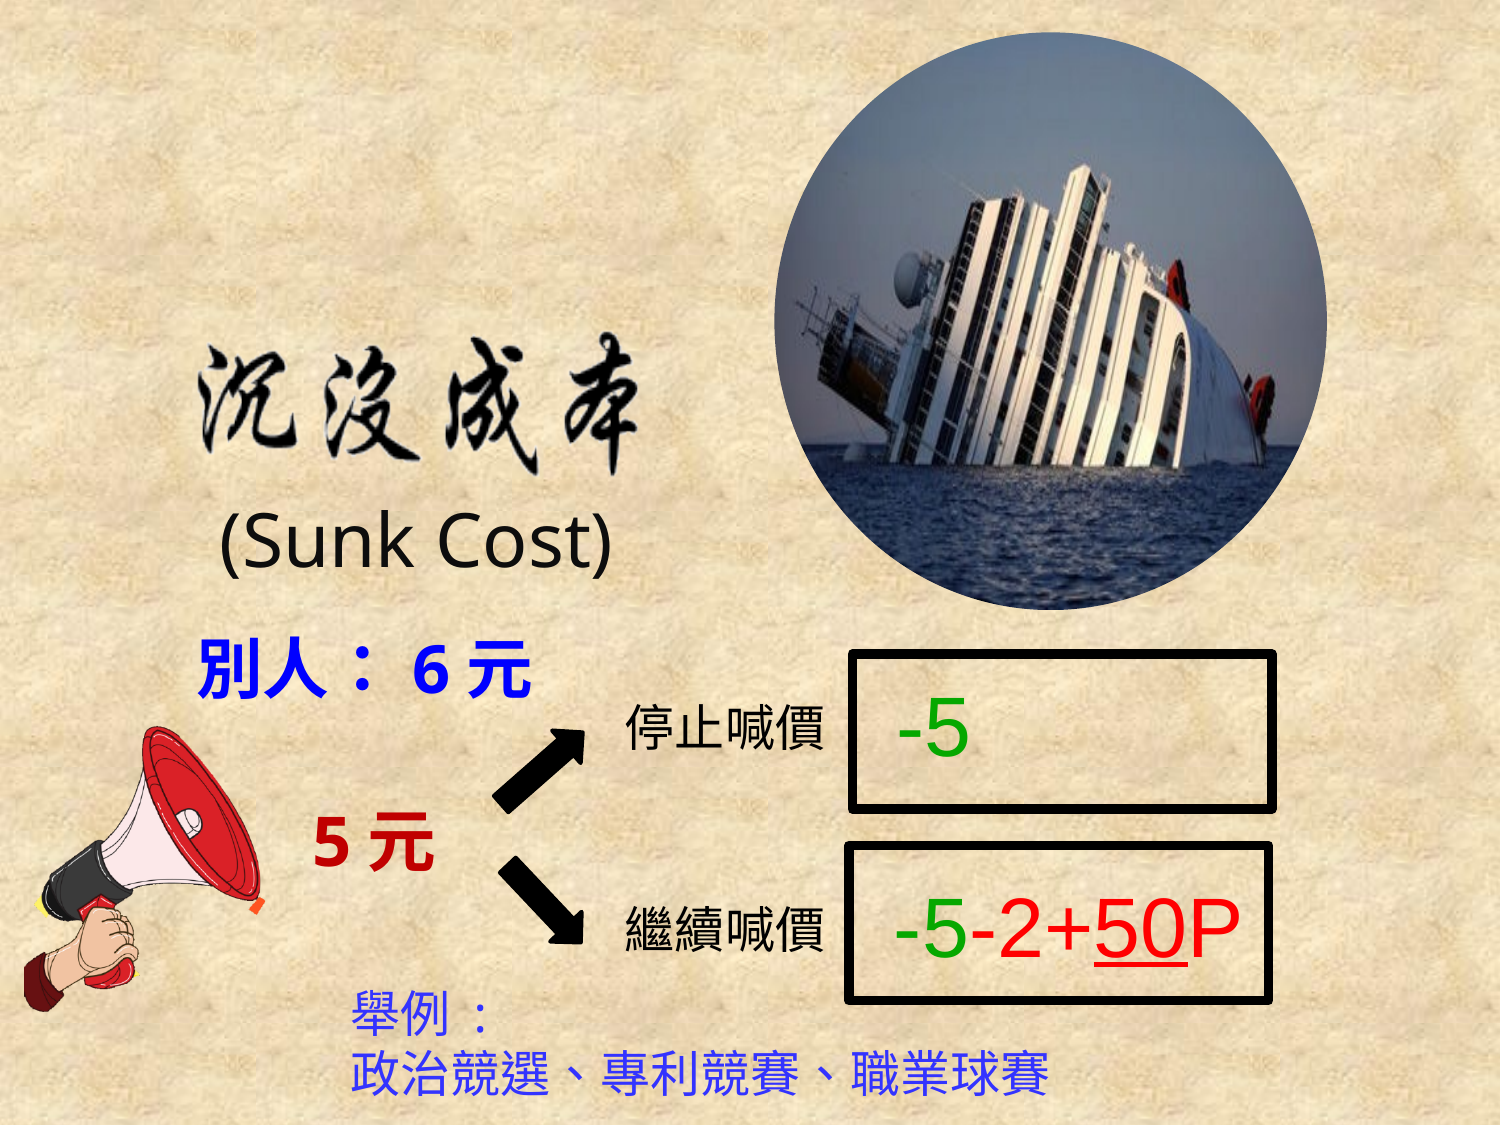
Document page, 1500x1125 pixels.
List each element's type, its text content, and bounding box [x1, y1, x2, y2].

text_box [850, 652, 1274, 811]
text_box 停止喊價 [610, 688, 841, 764]
text_box 別人：6元 [181, 619, 548, 715]
text_box 繼續喊價 [610, 890, 841, 966]
picture [0, 0, 1500, 1125]
title (Sunk Cost) [194, 508, 639, 598]
text_box 舉例 : 政治競選、專利競賽、職業球賽 [335, 975, 1152, 1111]
text_box [491, 728, 585, 815]
text_box [847, 843, 1270, 1003]
text_box [497, 855, 584, 945]
text_box 5元 [331, 790, 475, 888]
